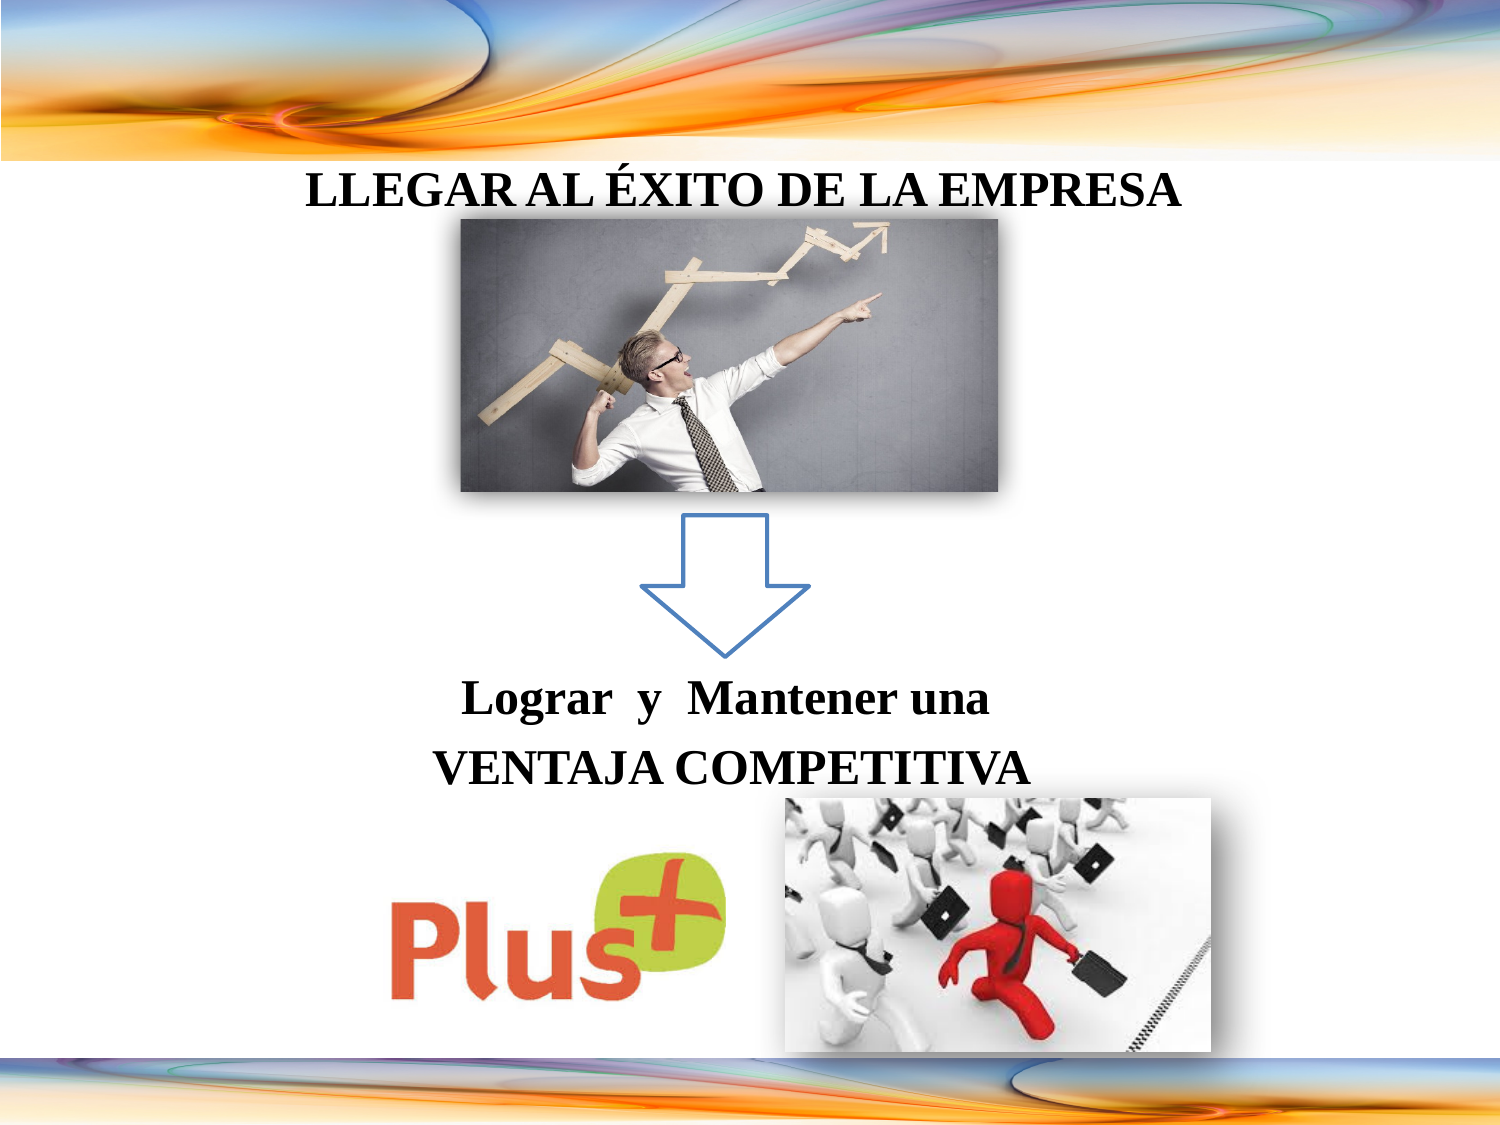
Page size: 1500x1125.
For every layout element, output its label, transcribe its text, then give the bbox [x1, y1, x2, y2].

text_box LLEGAR AL ÉXITO DE LA EMPRESA [218, 169, 1270, 279]
picture [460, 219, 999, 492]
text_box [639, 513, 812, 656]
picture [383, 836, 726, 1009]
text_box Lograr y Mantener una VENTAJA COMPETITIVA [206, 656, 1258, 787]
picture [0, 1058, 1500, 1125]
picture [785, 798, 1211, 1052]
picture [0, 0, 1500, 162]
